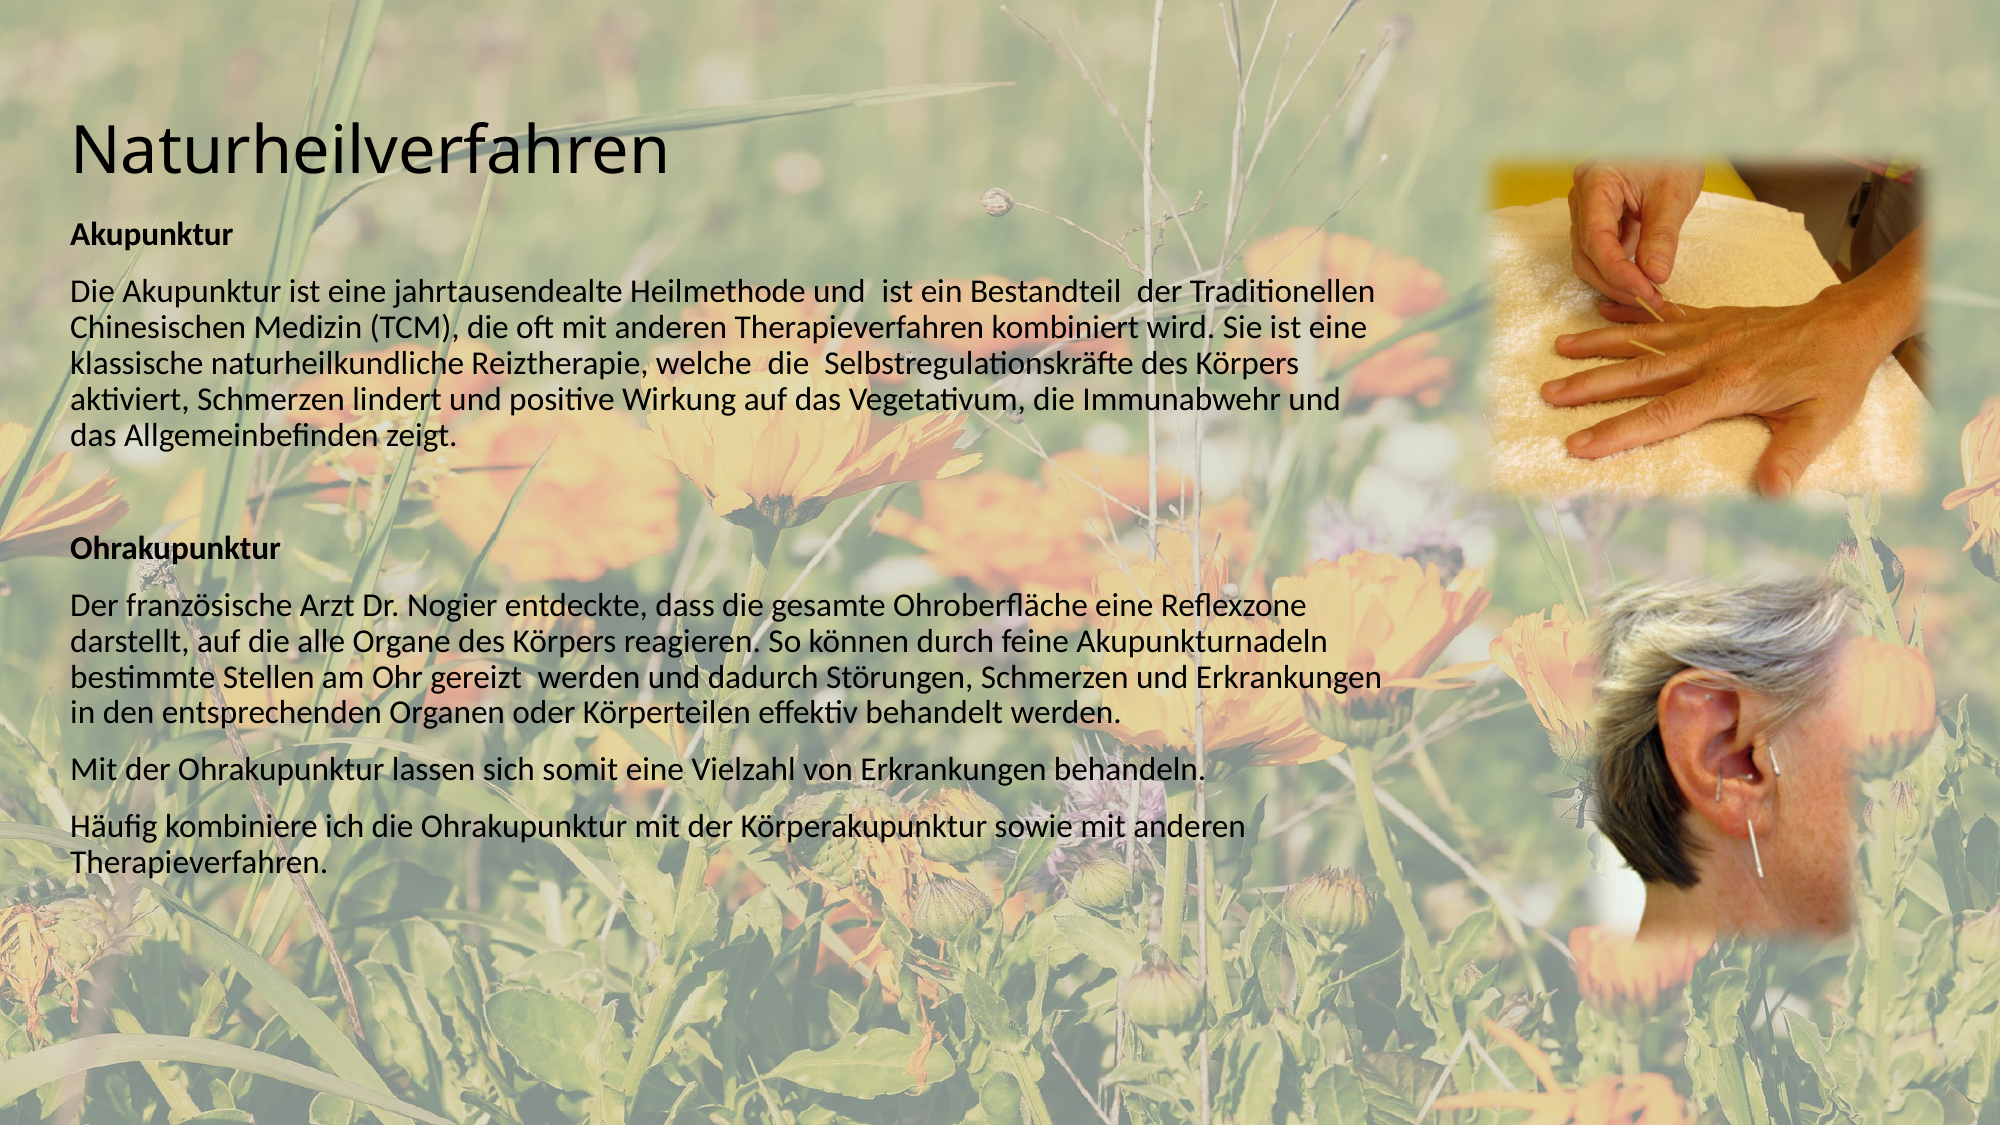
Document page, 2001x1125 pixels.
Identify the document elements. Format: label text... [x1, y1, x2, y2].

list Akupunktur Die Akupunktur ist eine jahrtausendealte Heilmethode und ist ein Bestandteil der Traditionellen Chinesischen Medizin (TCM), die oft mit anderen Therapieverfahren kombiniert wird. Sie ist eine klassische naturheilkundliche Reiztherapie, welche die Selbstregulationskräfte des Körpers aktiviert, Schmerzen lindert und positive Wirkung auf das Vegetativum, die Immunabwehr und das Allgemeinbefinden zeigt. Ohrakupunktur Der französische Arzt Dr. Nogier entdeckte, dass die gesamte Ohroberfläche eine Reflexzone darstellt, auf die alle Organe des Körpers reagieren. So können durch feine Akupunkturnadeln bestimmte Stellen am Ohr gereizt werden und dadurch Störungen, Schmerzen und Erkrankungen in den entsprechenden Organen oder Körperteilen effektiv behandelt werden. Mit der Ohrakupunktur lassen sich somit eine Vielzahl von Erkrankungen behandeln. Häufig kombiniere ich die Ohrakupunktur mit der Körperakupunktur sowie mit anderen Therapieverfahren. [55, 209, 1408, 933]
picture [1471, 143, 1944, 516]
picture [1576, 564, 1871, 956]
title Naturheilverfahren [55, 94, 1900, 196]
